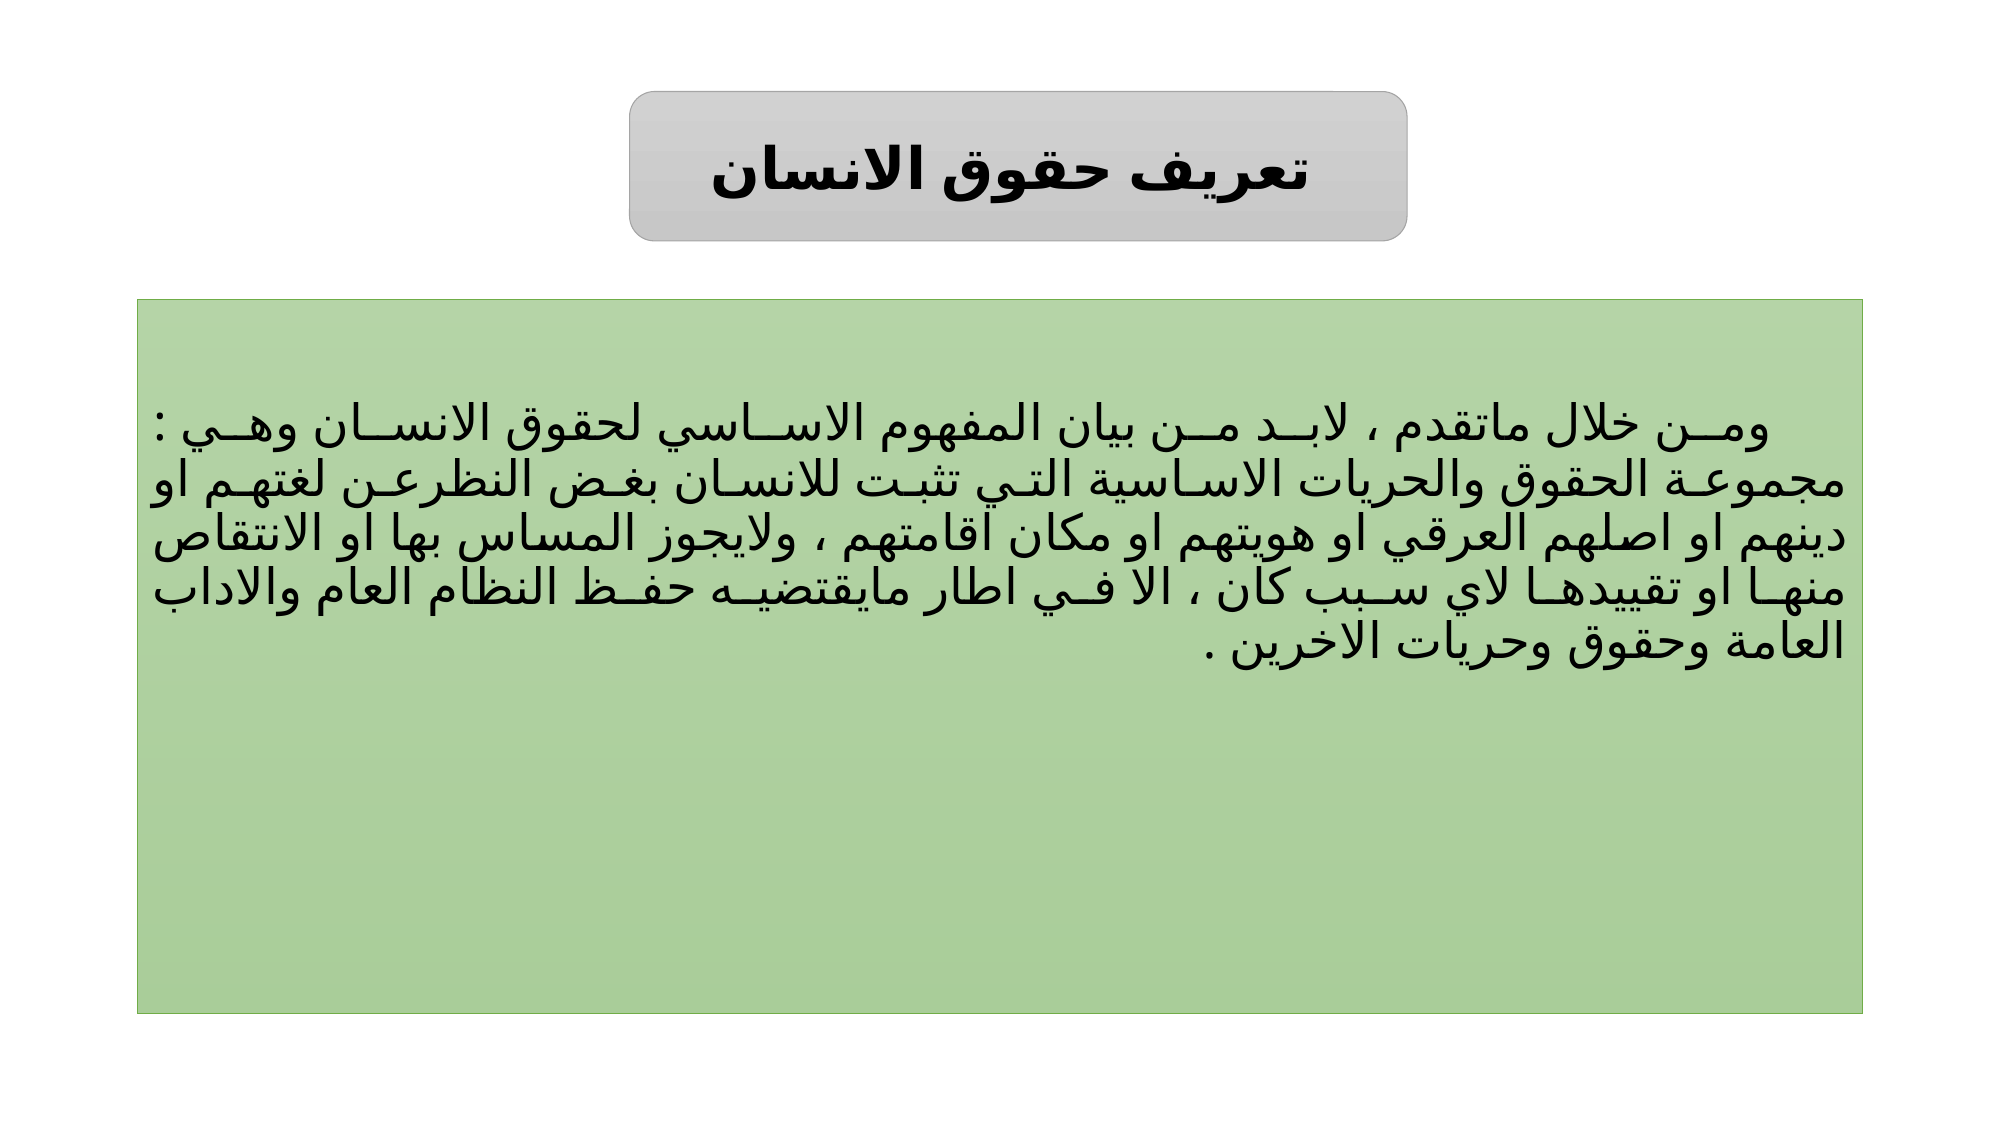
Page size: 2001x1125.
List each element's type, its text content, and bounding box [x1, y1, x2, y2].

text_box تعريف حقوق الانسان [628, 90, 1408, 242]
list ومن خلال ماتقدم ، لابد من بيان المفهوم الاساسي لحقوق الانسان وهي : مجموعة الحقوق والحريات الاساسية التي تثبت للانسان بغض النظرعن لغتهم او دينهم او اصلهم العرقي او هويتهم او مكان اقامتهم ، ولايجوز المساس بها او الانتقاص منها او تقييدها لاي سبب كان ، الا في اطار مايقتضيه حفظ النظام العام والاداب العامة وحقوق وحريات الاخرين . [137, 299, 1863, 1014]
